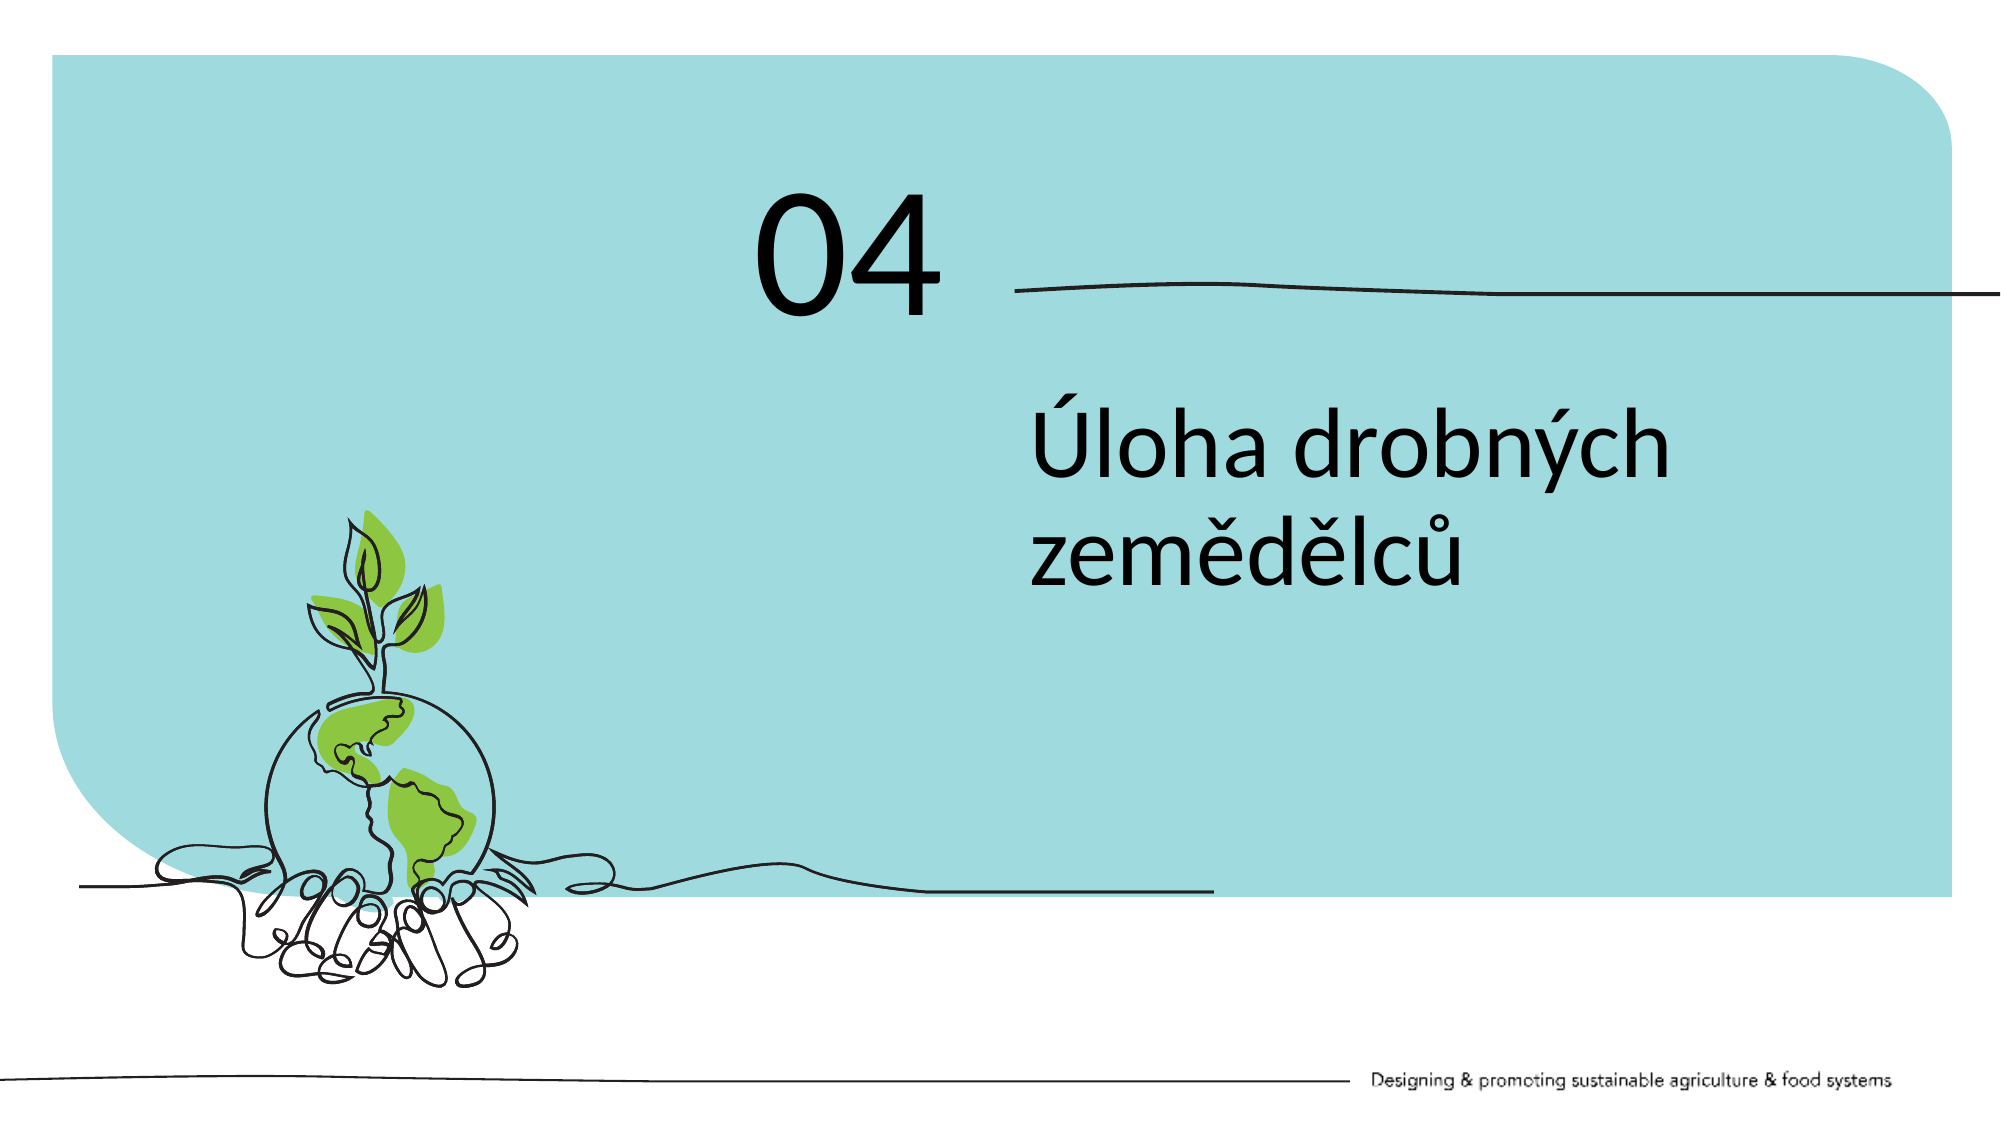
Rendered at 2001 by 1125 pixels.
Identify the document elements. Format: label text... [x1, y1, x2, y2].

list 04 [738, 146, 1078, 242]
list Úloha drobných zemědělců [1014, 384, 2000, 888]
picture [1332, 1063, 1914, 1105]
